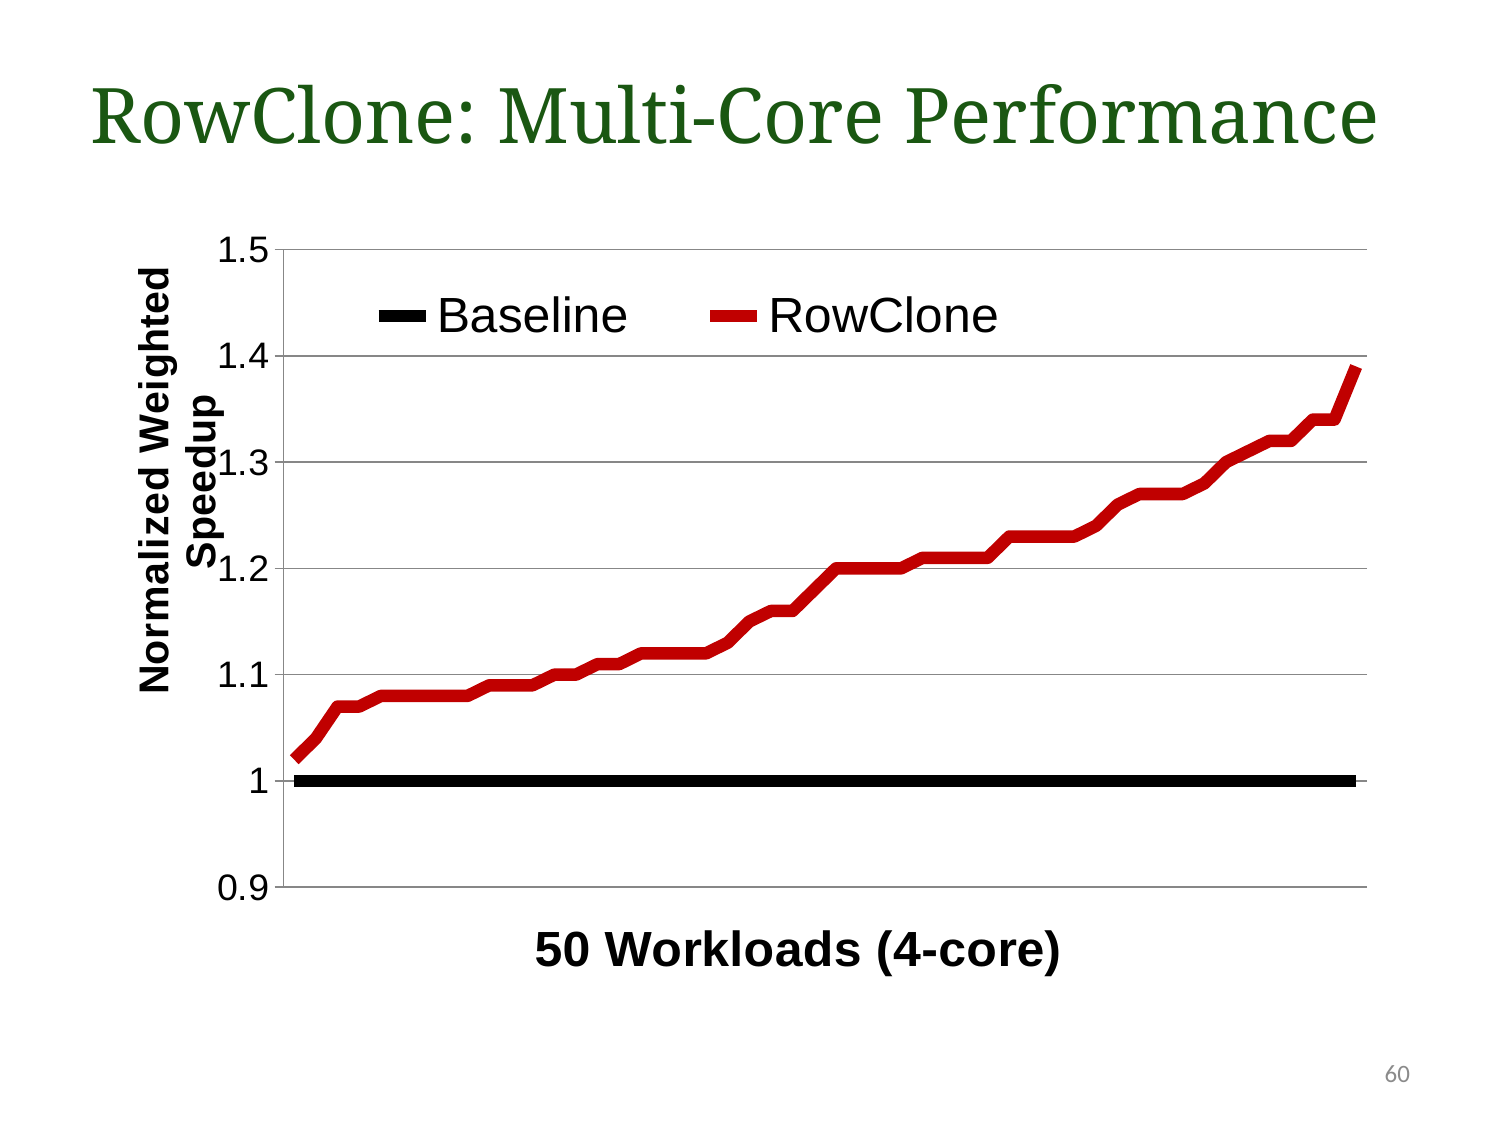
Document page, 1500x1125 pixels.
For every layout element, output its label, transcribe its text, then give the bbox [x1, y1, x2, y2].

slide_number 60 [1074, 1042, 1425, 1103]
chart [100, 209, 1389, 993]
title RowClone: Multi-Core Performance [75, 19, 1483, 207]
